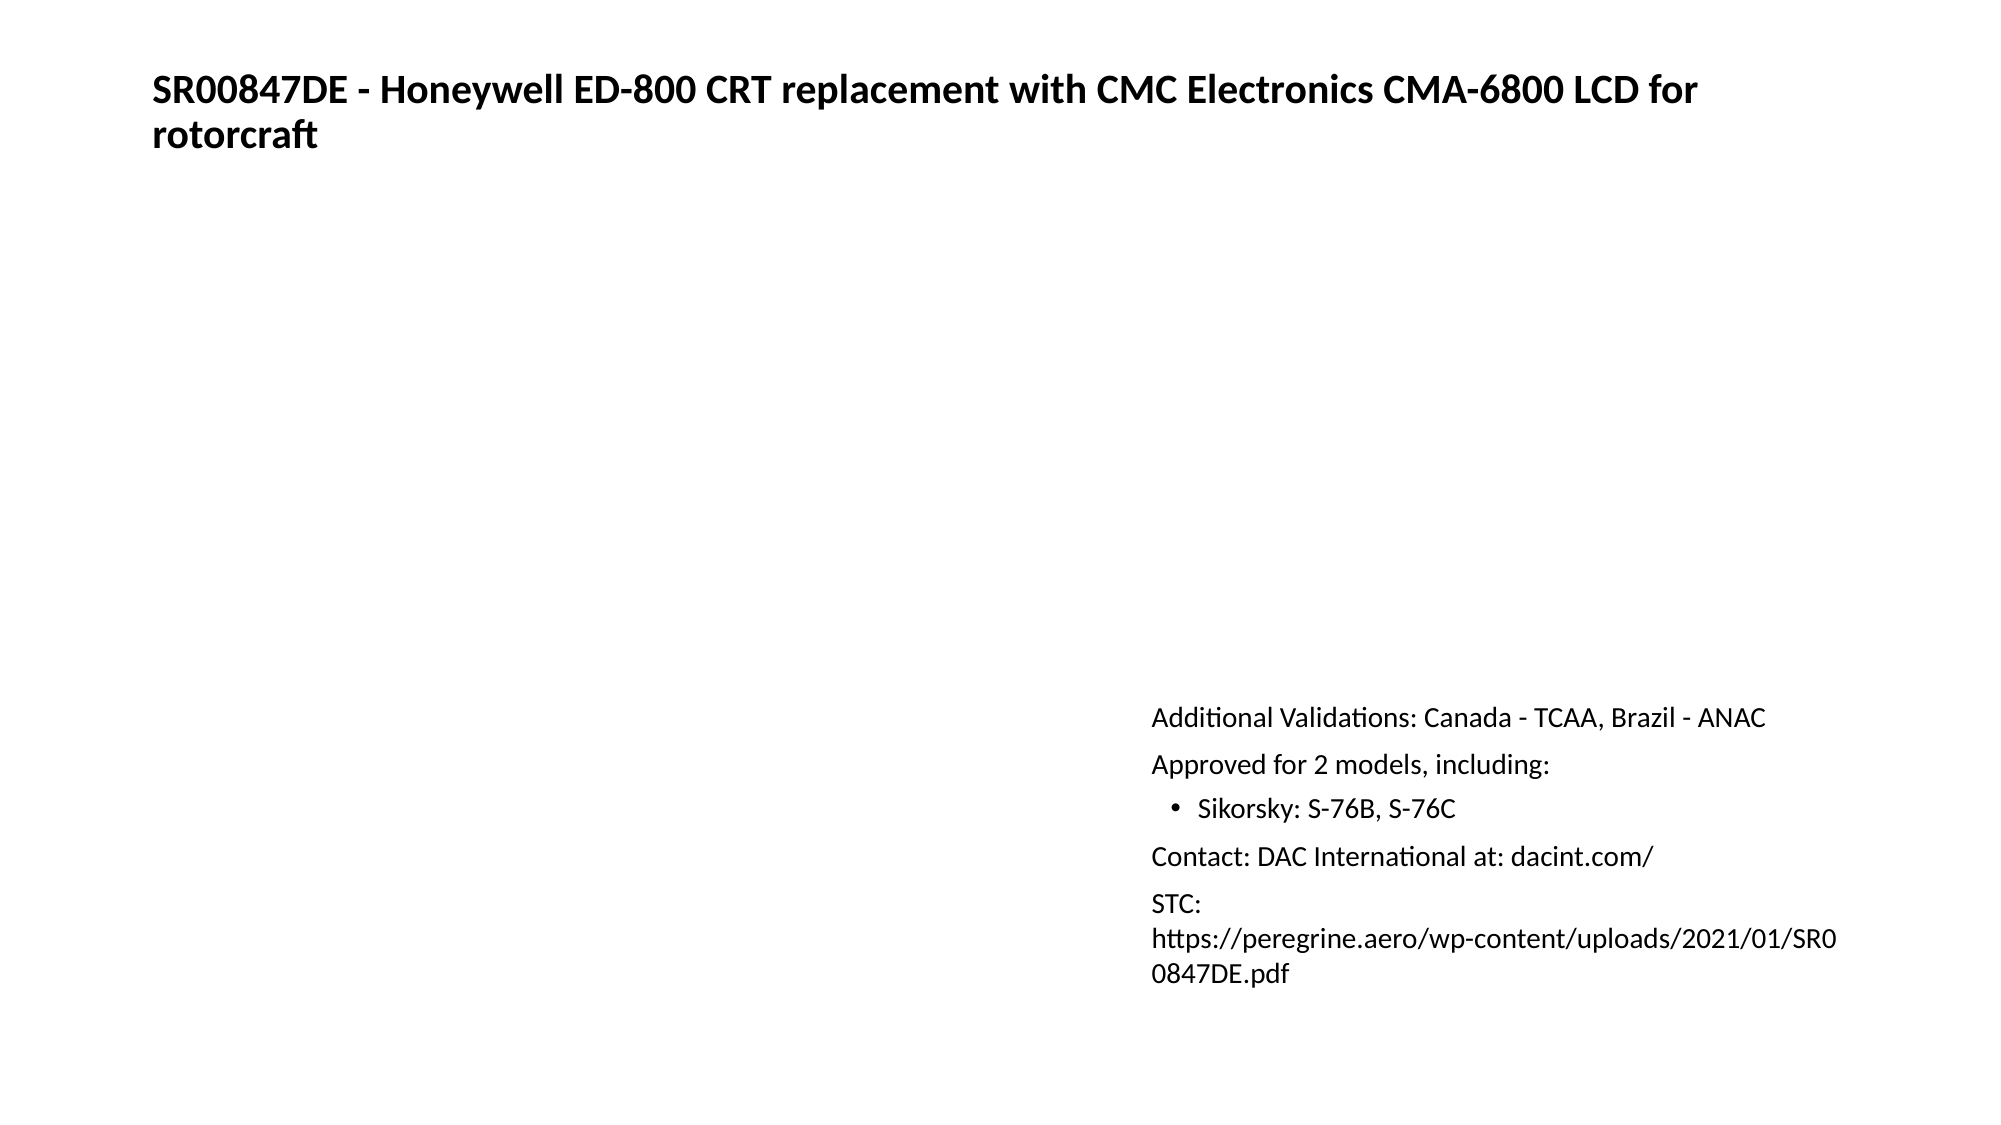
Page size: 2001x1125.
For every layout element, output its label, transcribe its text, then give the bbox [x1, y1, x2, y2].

title SR00847DE - Honeywell ED-800 CRT replacement with CMC Electronics CMA-6800 LCD for rotorcraft [137, 22, 1863, 202]
list Additional Validations: Canada - TCAA, Brazil - ANAC Approved for 2 models, including: Sikorsky: S-76B, S-76C Contact: DAC International at: dacint.com/ STC: https://peregrine.aero/wp-content/uploads/2021/01/SR00847DE.pdf [1136, 690, 1863, 1014]
